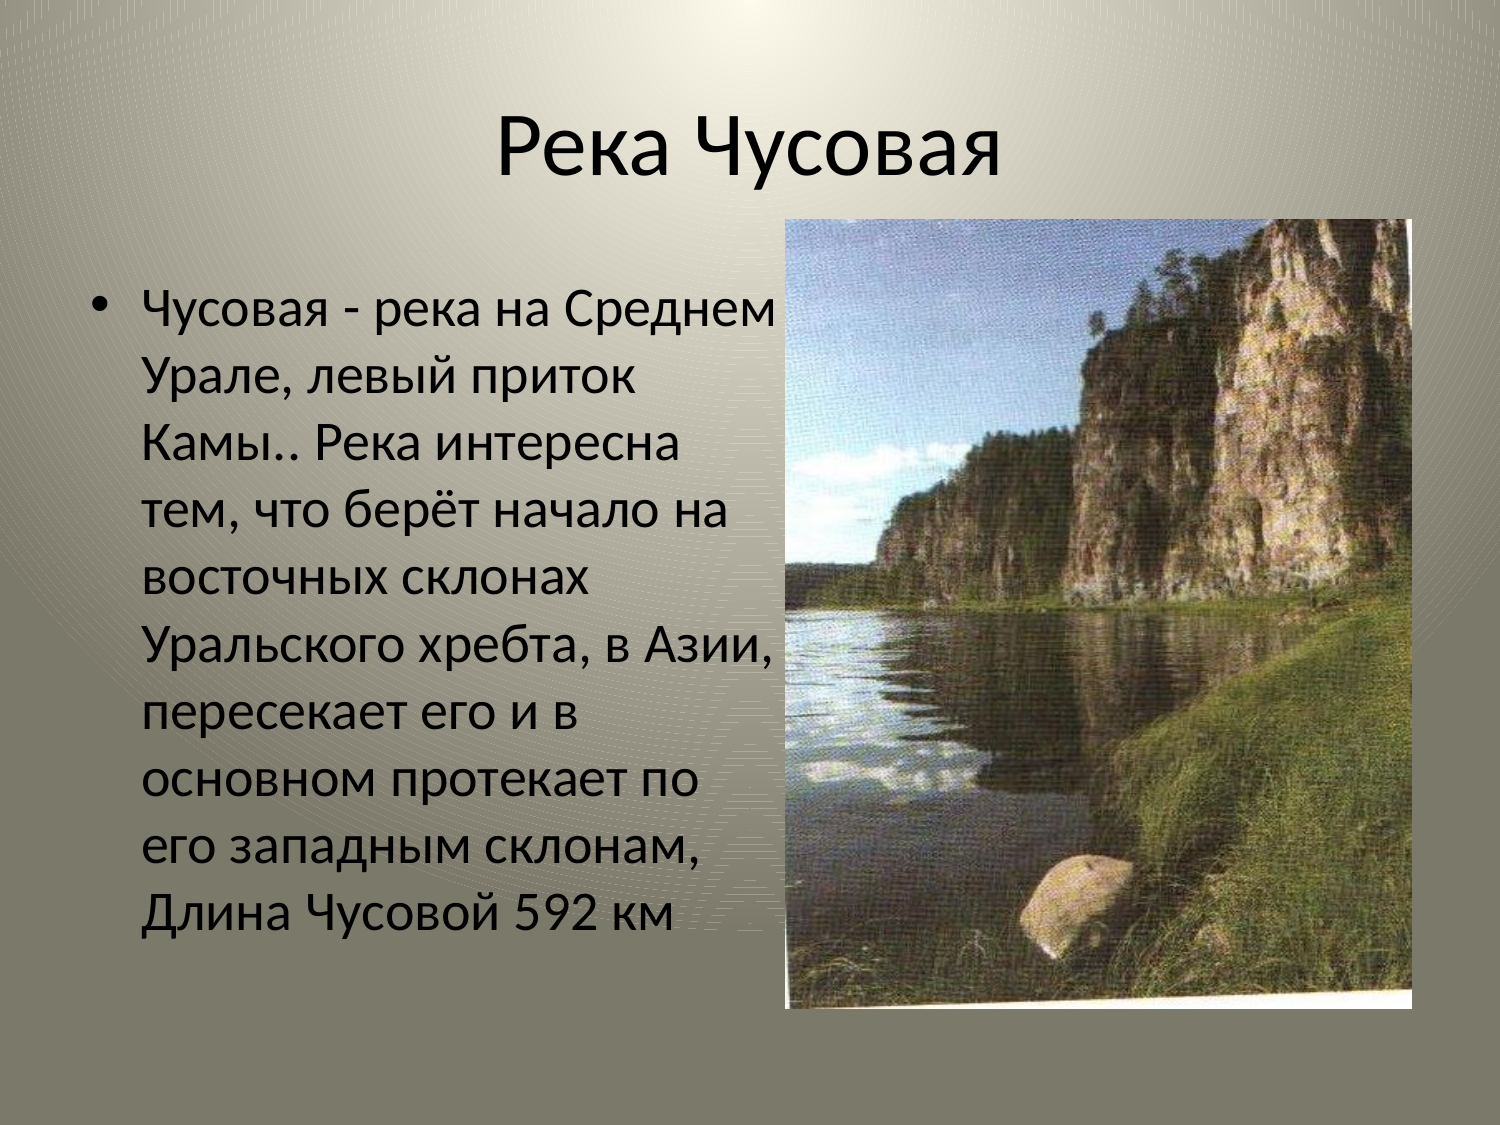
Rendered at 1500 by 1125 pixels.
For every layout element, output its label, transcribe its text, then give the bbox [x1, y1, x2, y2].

title Река Чусовая [75, 45, 1425, 233]
list Чусовая - река на Среднем Урале, левый приток Камы.. Река интересна тем, что берёт начало на восточных склонах Уральского хребта, в Азии, пересекает его и в основном протекает по его западным склонам, Длина Чусовой 592 км [75, 262, 780, 1005]
picture [785, 219, 1412, 1009]
